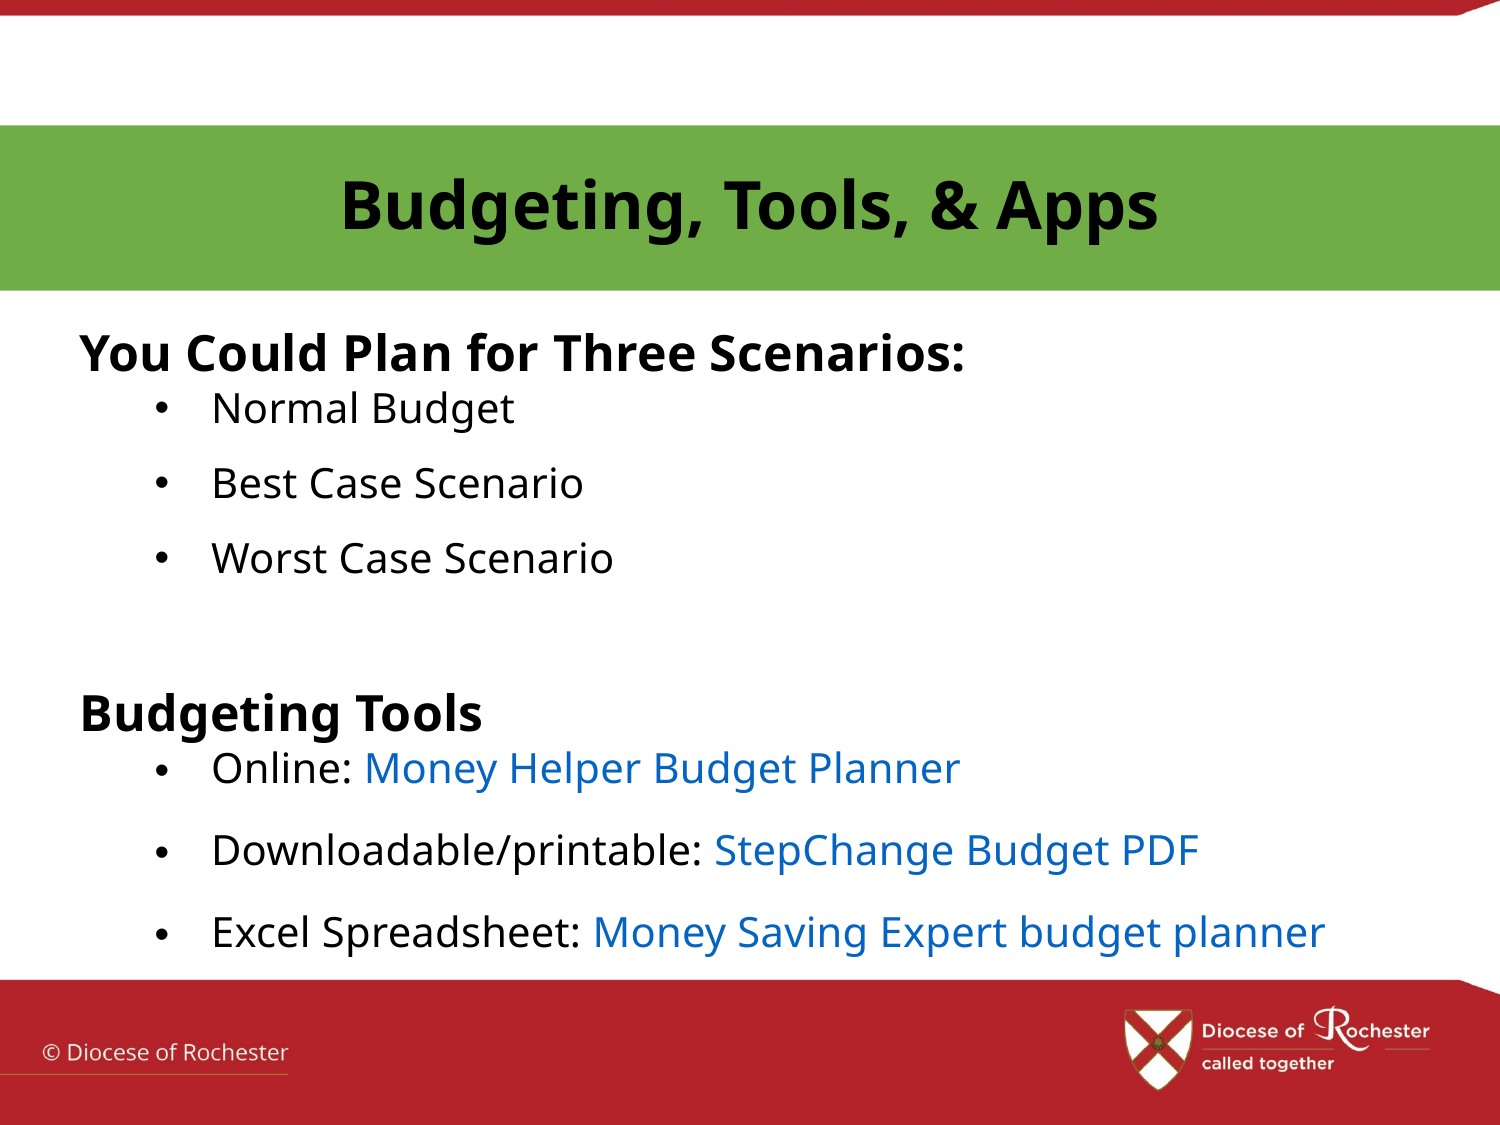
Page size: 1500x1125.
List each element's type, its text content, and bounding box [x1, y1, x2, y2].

title Budgeting, Tools, & Apps [0, 125, 1500, 291]
picture [0, 291, 1500, 1125]
text_box You Could Plan for Three Scenarios: Normal Budget Best Case Scenario Worst Case Scenario Budgeting Tools Online: Money Helper Budget Planner Downloadable/printable: StepChange Budget PDF Excel Spreadsheet: Money Saving Expert budget planner [64, 314, 1416, 971]
picture [0, 0, 1500, 125]
